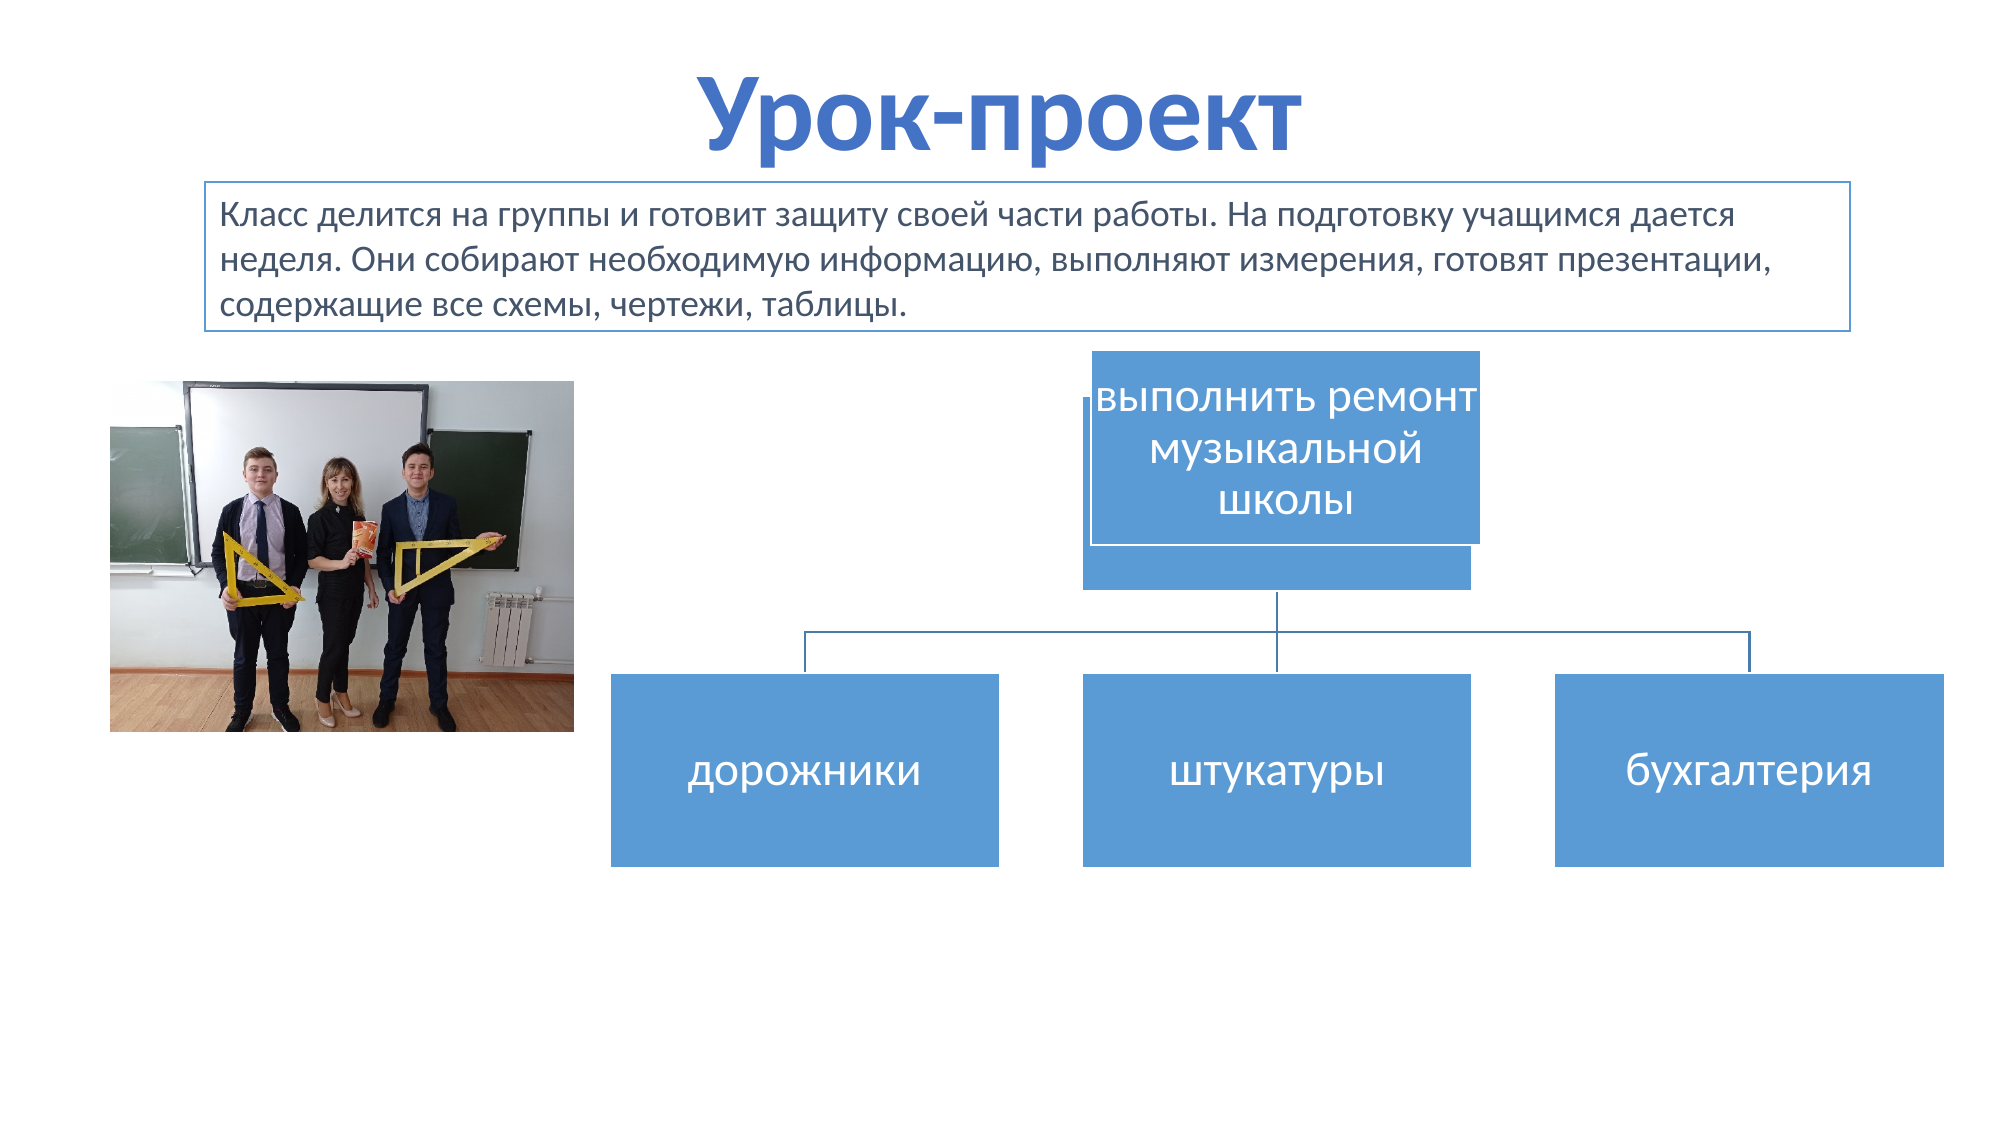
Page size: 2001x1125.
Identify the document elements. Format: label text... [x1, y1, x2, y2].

text_box Класс делится на группы и готовит защиту своей части работы. На подготовку учащимся дается неделя. Они собирают необходимую информацию, выполняют измерения, готовят презентации, содержащие все схемы, чертежи, таблицы. [204, 181, 1851, 332]
picture [110, 381, 574, 732]
text_box Урок-проект [682, 30, 1318, 181]
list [609, 349, 1945, 914]
